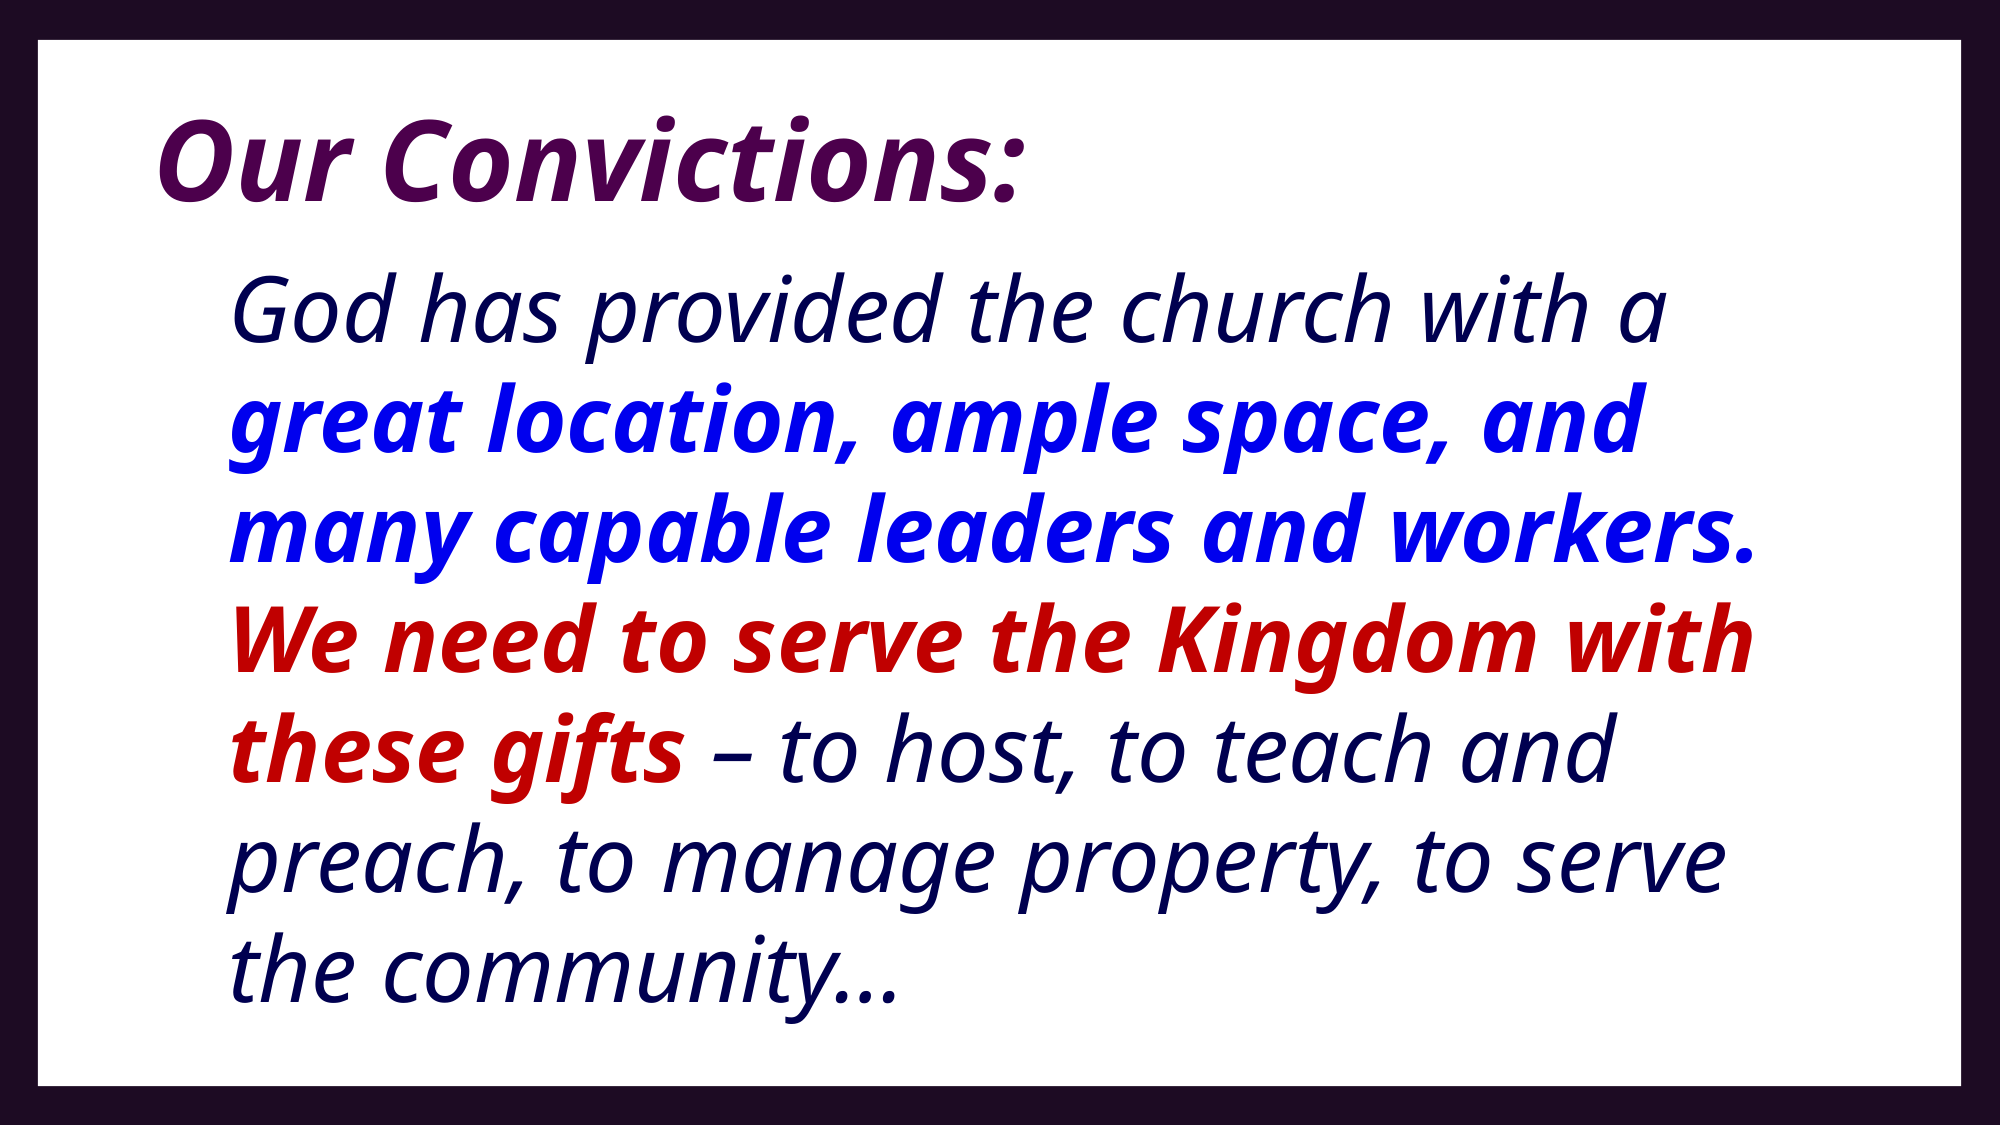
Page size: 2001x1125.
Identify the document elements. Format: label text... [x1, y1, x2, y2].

subtitle Our Convictions: God has provided the church with a great location, ample space, and many capable leaders and workers. We need to serve the Kingdom with these gifts – to host, to teach and preach, to manage property, to serve the community… [138, 73, 1865, 1052]
